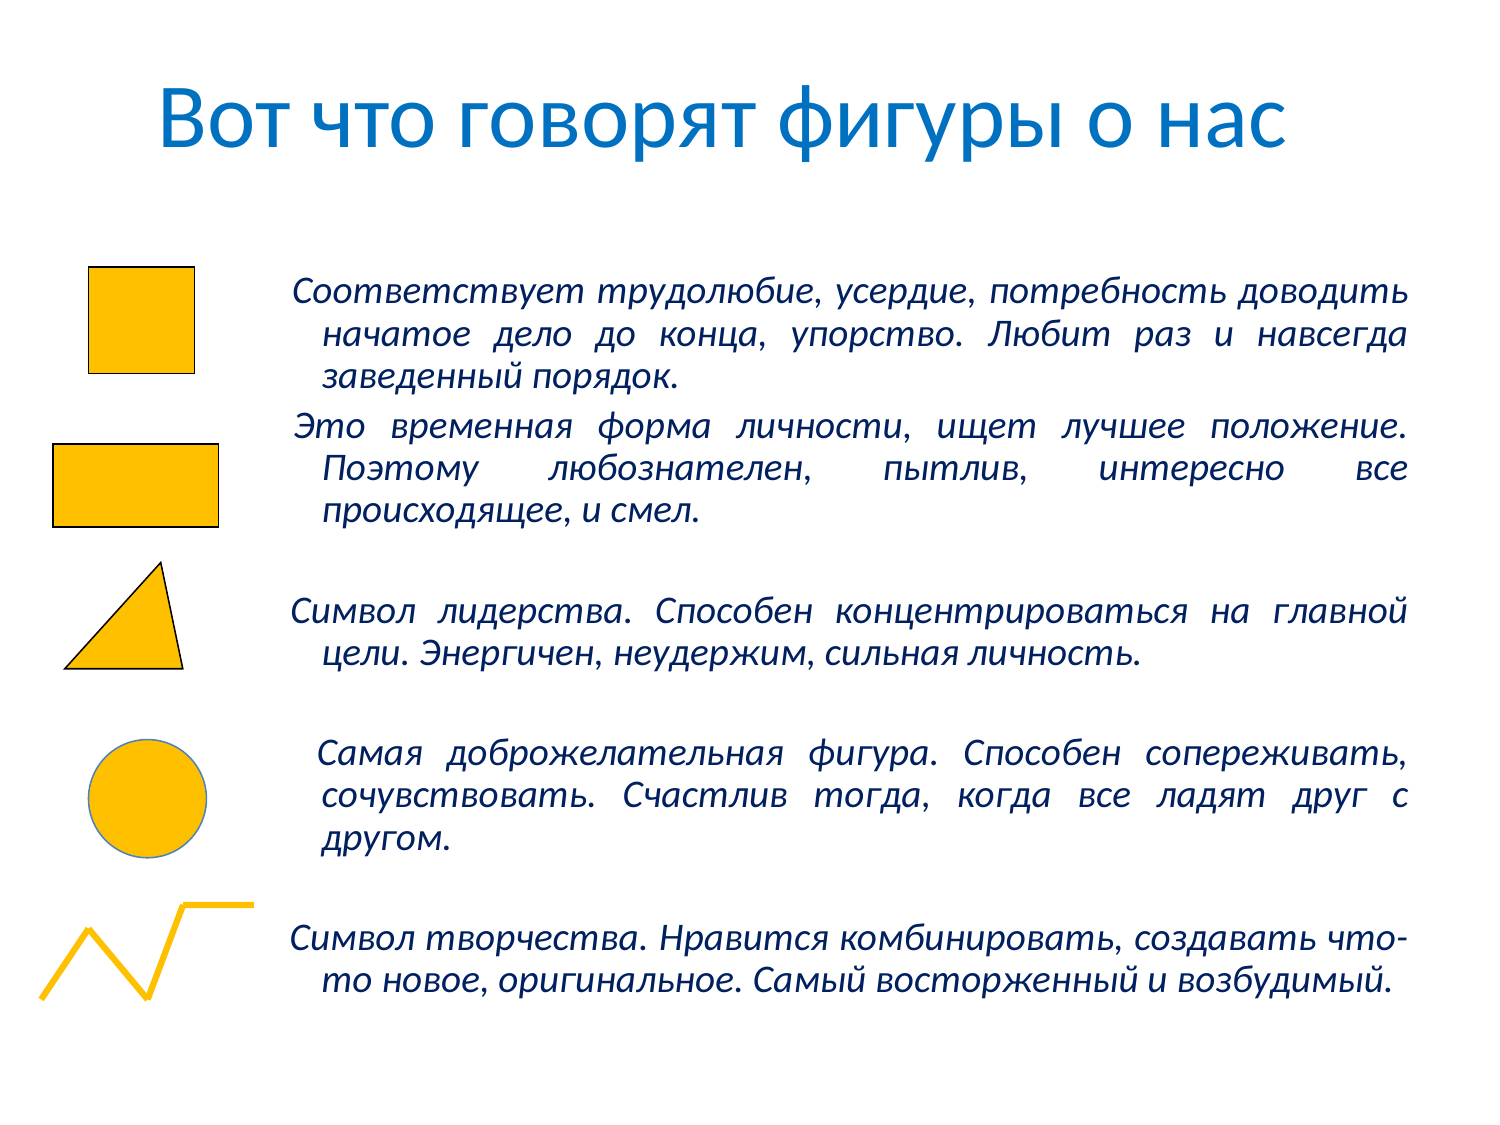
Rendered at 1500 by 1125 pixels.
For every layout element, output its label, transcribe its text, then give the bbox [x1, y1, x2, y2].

text_box [88, 267, 195, 374]
text_box [88, 739, 207, 858]
title Вот что говорят фигуры о нас [0, 24, 1447, 197]
text_box [64, 562, 183, 669]
text_box [53, 444, 219, 527]
list Соответствует трудолюбие, усердие, потребность доводить начатое дело до конца, упорство. Любит раз и навсегда заведенный порядок. Это временная форма личности, ищет лучшее положение. Поэтому любознателен, пытлив, интересно все происходящее, и смел. Символ лидерства. Способен концентрироваться на главной цели. Энергичен, неудержим, сильная личность. Самая доброжелательная фигура. Способен сопереживать, сочувствовать. Счастлив тогда, когда все ладят друг с другом. Символ творчества. Нравится комбинировать, создавать что-то новое, оригинальное. Самый восторженный и возбудимый. [253, 262, 1425, 1059]
